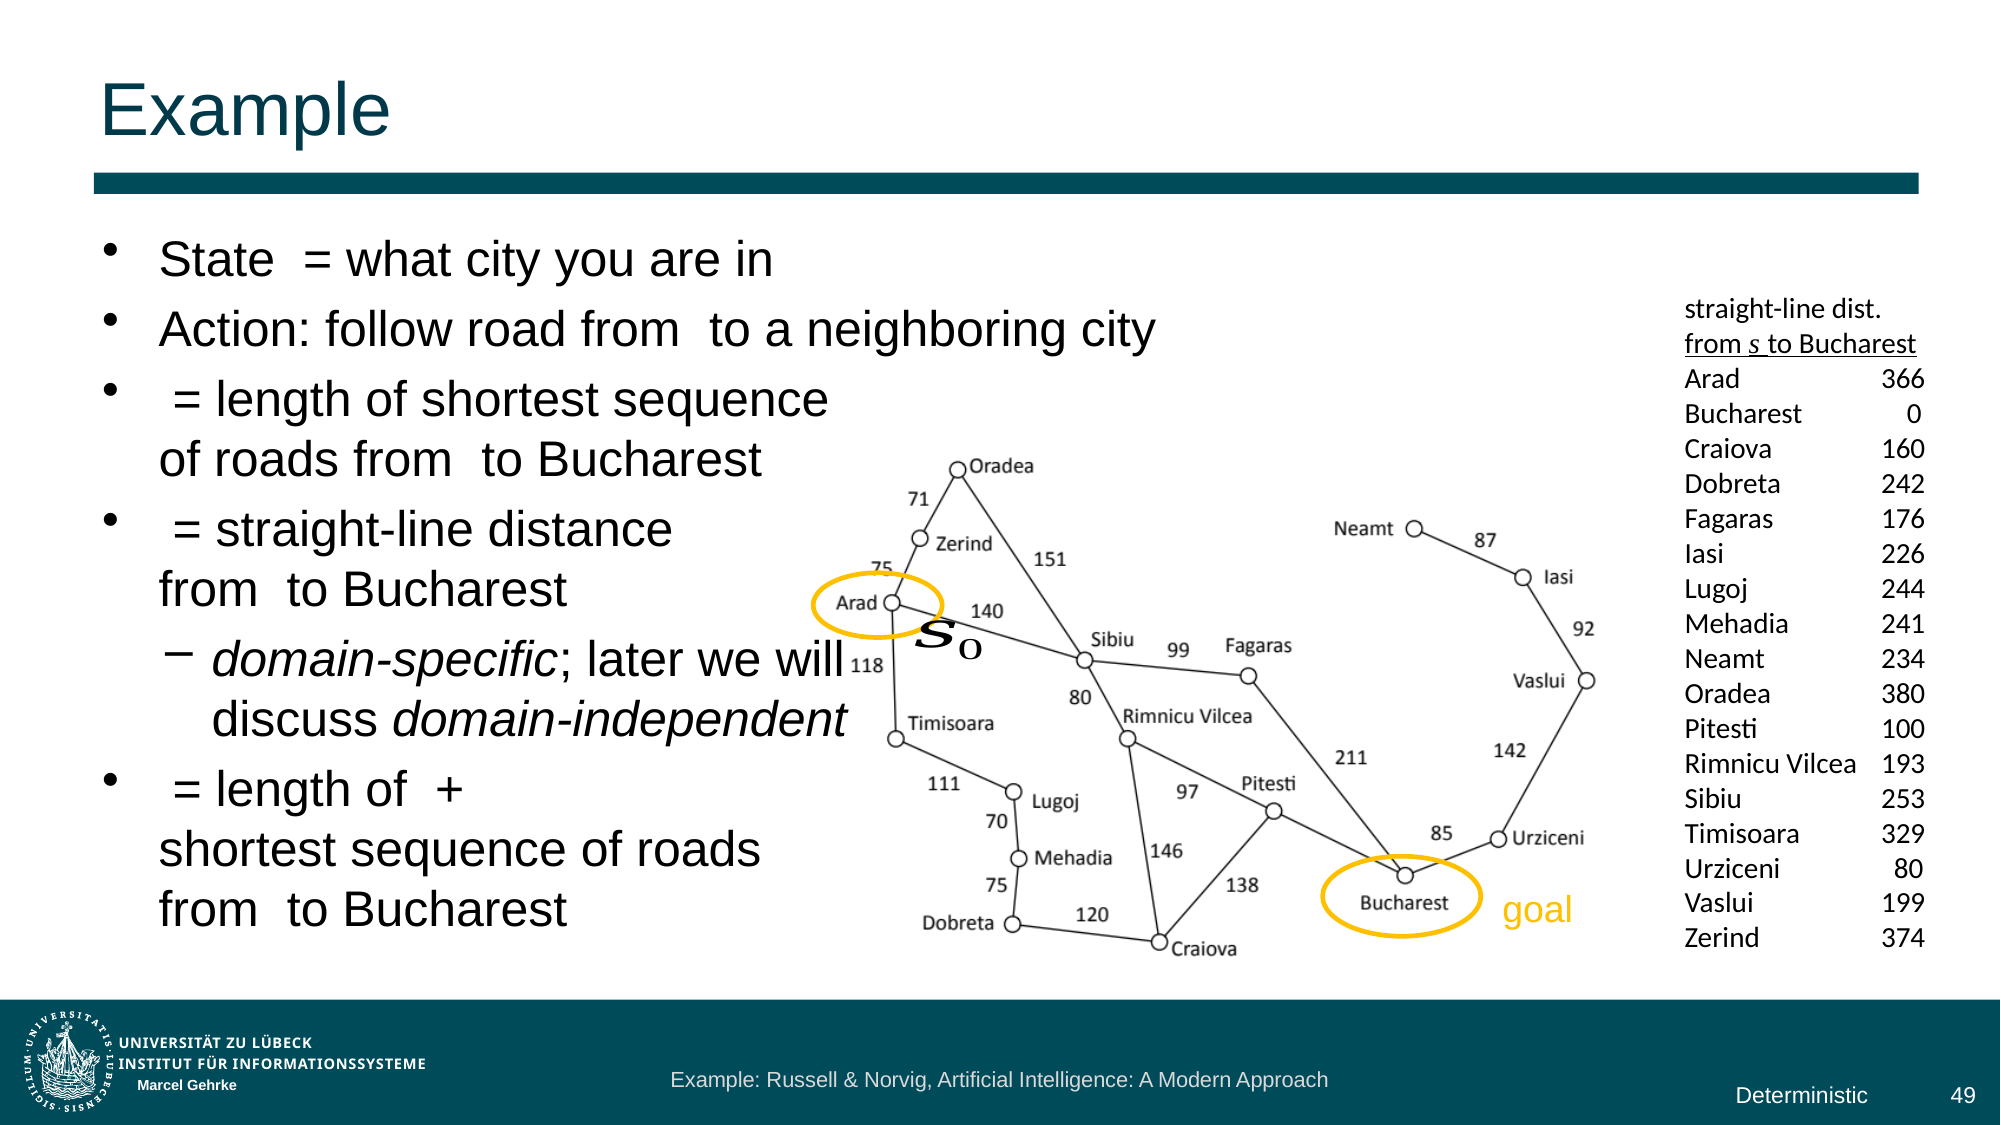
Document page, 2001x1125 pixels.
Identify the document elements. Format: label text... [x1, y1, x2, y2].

slide_number 49 [1524, 1073, 1992, 1106]
text_box straight-line dist. from s to Bucharest Arad 366 Bucharest 0 Craiova 160 Dobreta 242 Fagaras 176 Iasi 226 Lugoj 244 Mehadia 241 Neamt 234 Oradea 380 Pitesti 100 Rimnicu Vilcea 193 Sibiu 253 Timisoara 329 Urziceni 80 Vaslui 199 Zerind 374 [1669, 282, 1941, 962]
picture [827, 442, 1602, 970]
text_box [811, 586, 822, 625]
title Example [99, 52, 1919, 161]
text_box Example: Russell & Norvig, Artificial Intelligence: A Modern Approach [624, 1057, 1375, 1099]
slide_number Deterministic [1992, 1073, 2000, 1106]
footer Marcel Gehrke [0, 1068, 504, 1101]
